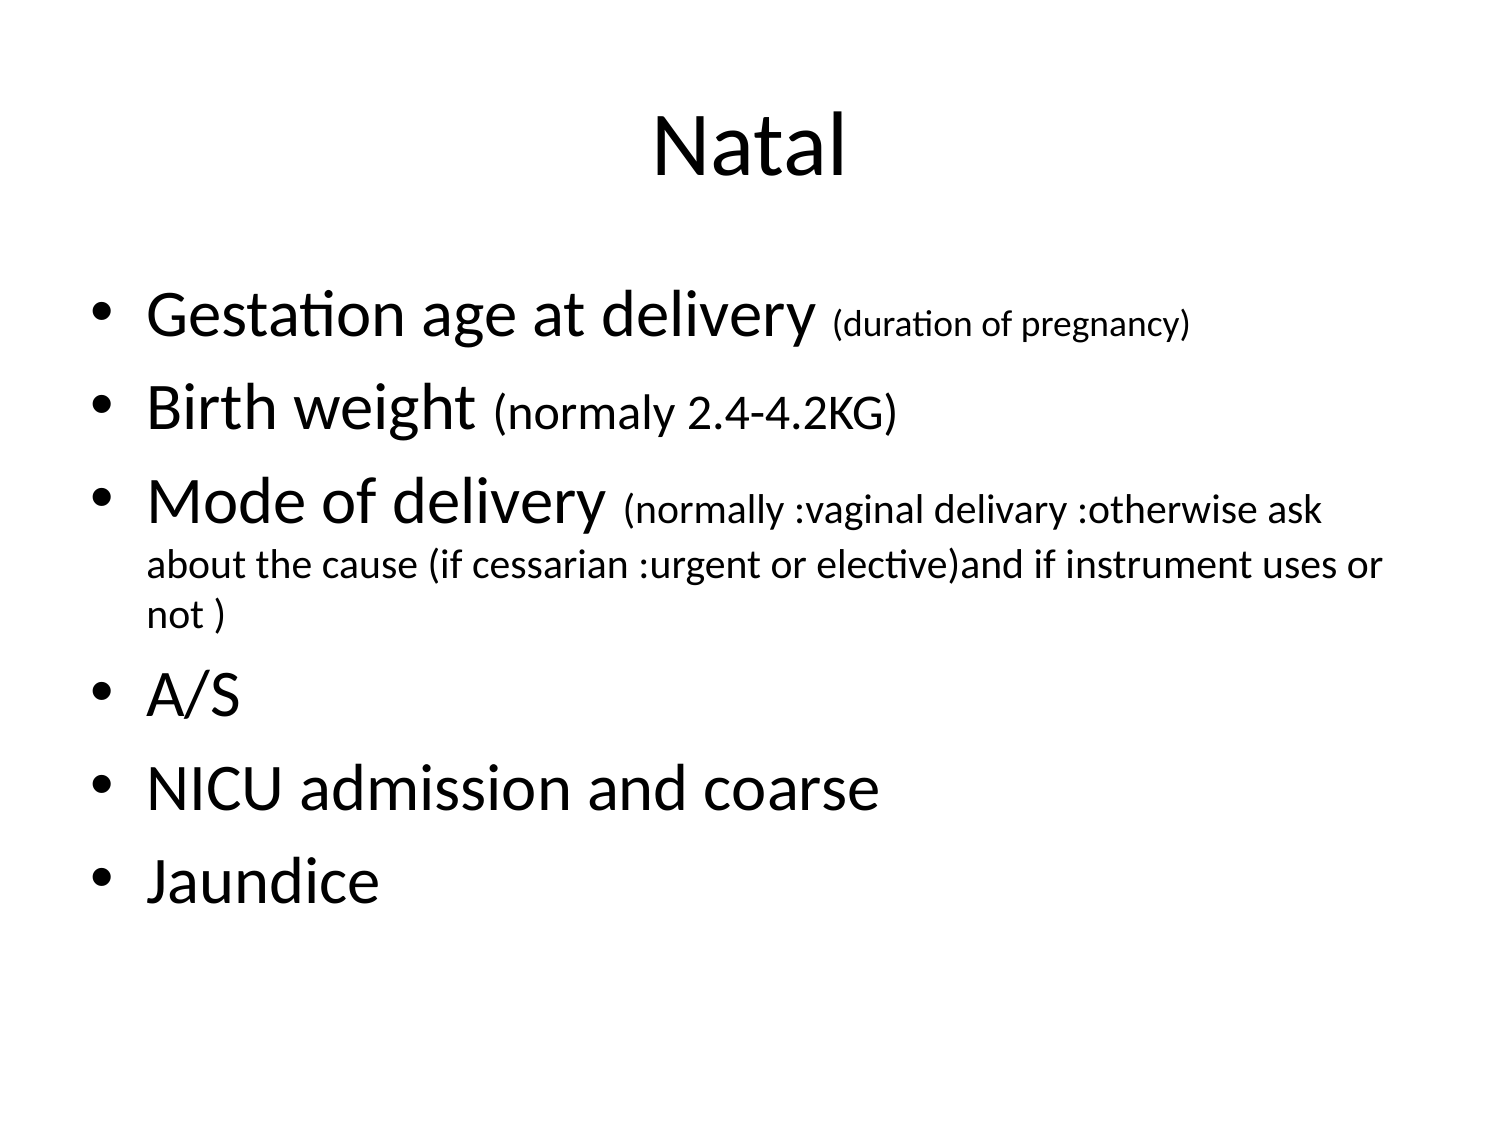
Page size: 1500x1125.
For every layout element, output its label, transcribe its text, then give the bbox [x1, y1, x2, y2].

title Natal [75, 45, 1425, 233]
list Gestation age at delivery (duration of pregnancy) Birth weight (normaly 2.4-4.2KG) Mode of delivery (normally :vaginal delivary :otherwise ask about the cause (if cessarian :urgent or elective)and if instrument uses or not ) A/S NICU admission and coarse Jaundice [75, 262, 1425, 1005]
